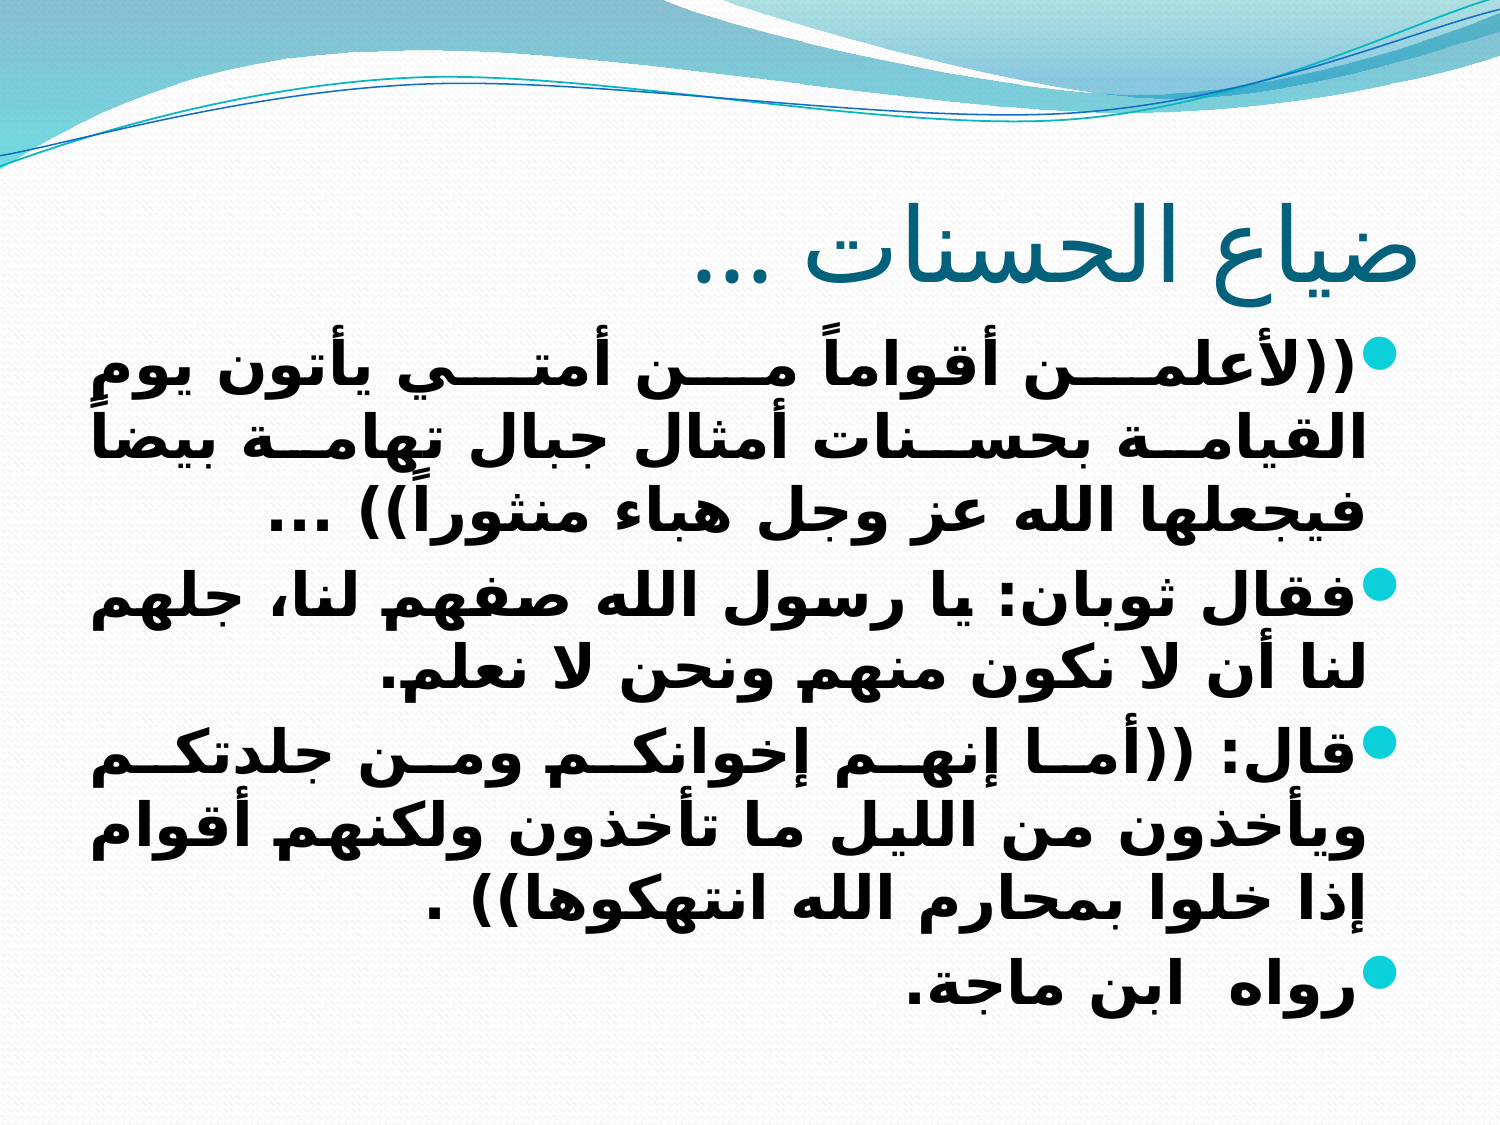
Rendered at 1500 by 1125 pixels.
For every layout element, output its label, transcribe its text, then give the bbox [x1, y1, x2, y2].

list ((لأعلمن أقواماً من أمتي يأتون يوم القيامة بحسنات أمثال جبال تهامة بيضاً فيجعلها الله عز وجل هباء منثوراً)) ... فقال ثوبان: يا رسول الله صفهم لنا، جلهم لنا أن لا نكون منهم ونحن لا نعلم. قال: ((أما إنهم إخوانكم ومن جلدتكم ويأخذون من الليل ما تأخذون ولكنهم أقوام إذا خلوا بمحارم الله انتهكوها)) . رواه ابن ماجة. [75, 317, 1425, 1038]
title ضياع الحسنات ... [75, 115, 1425, 303]
